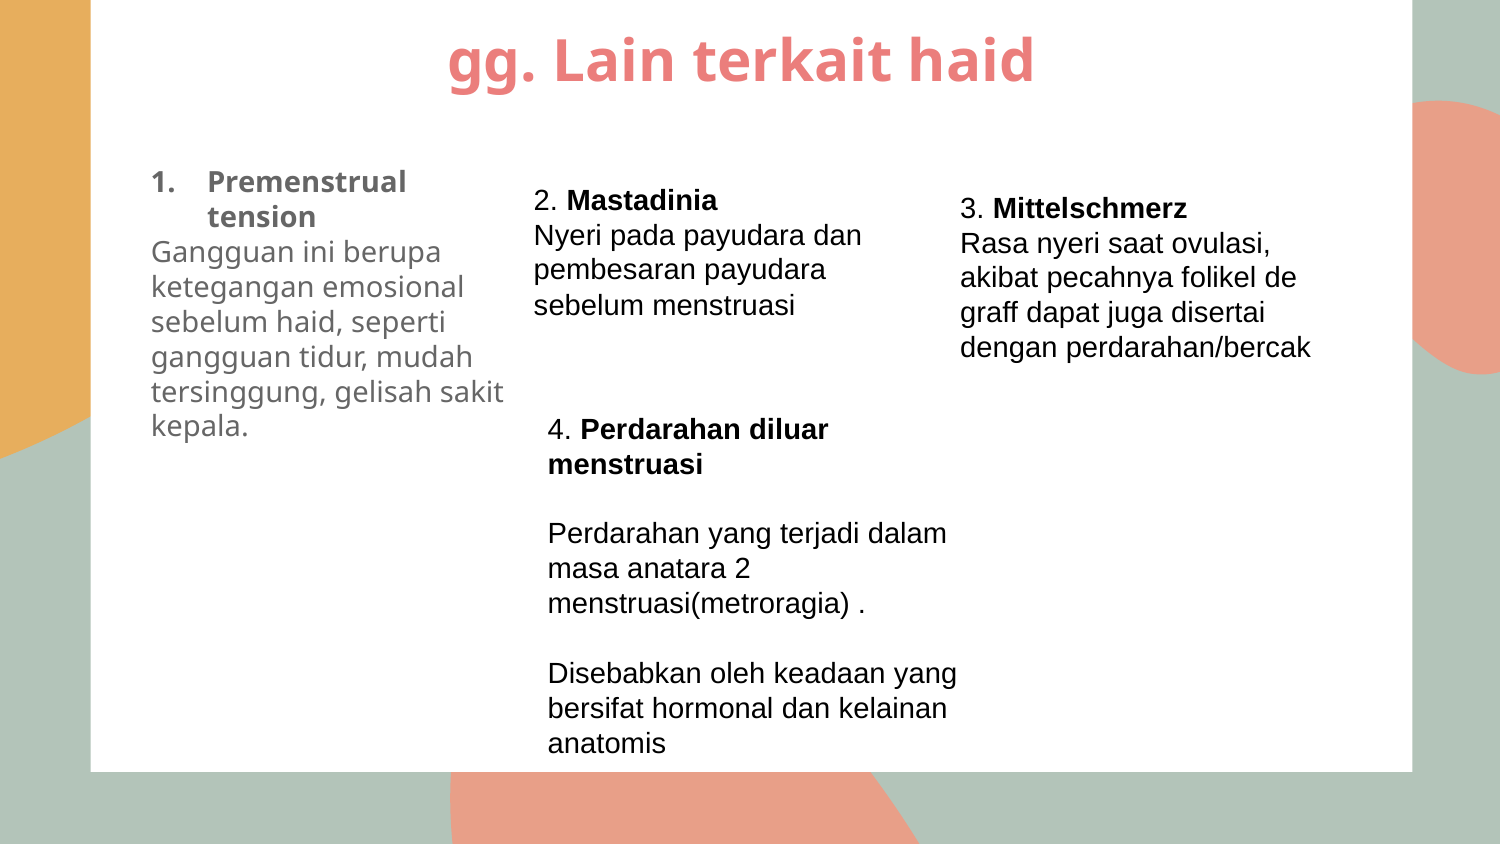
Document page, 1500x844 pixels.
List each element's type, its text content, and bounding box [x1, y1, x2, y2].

text_box 4. Perdarahan diluar menstruasi Perdarahan yang terjadi dalam masa anatara 2 menstruasi(metroragia) . Disebabkan oleh keadaan yang bersifat hormonal dan kelainan anatomis [532, 402, 1007, 767]
text_box 2. Mastadinia Nyeri pada payudara dan pembesaran payudara sebelum menstruasi [519, 173, 887, 329]
list Premenstrual tension Gangguan ini berupa ketegangan emosional sebelum haid, seperti gangguan tidur, mudah tersinggung, gelisah sakit kepala. [116, 148, 520, 372]
title gg. Lain terkait haid [116, 32, 1382, 109]
text_box 3. Mittelschmerz Rasa nyeri saat ovulasi, akibat pecahnya folikel de graff dapat juga disertai dengan perdarahan/bercak [945, 181, 1360, 372]
